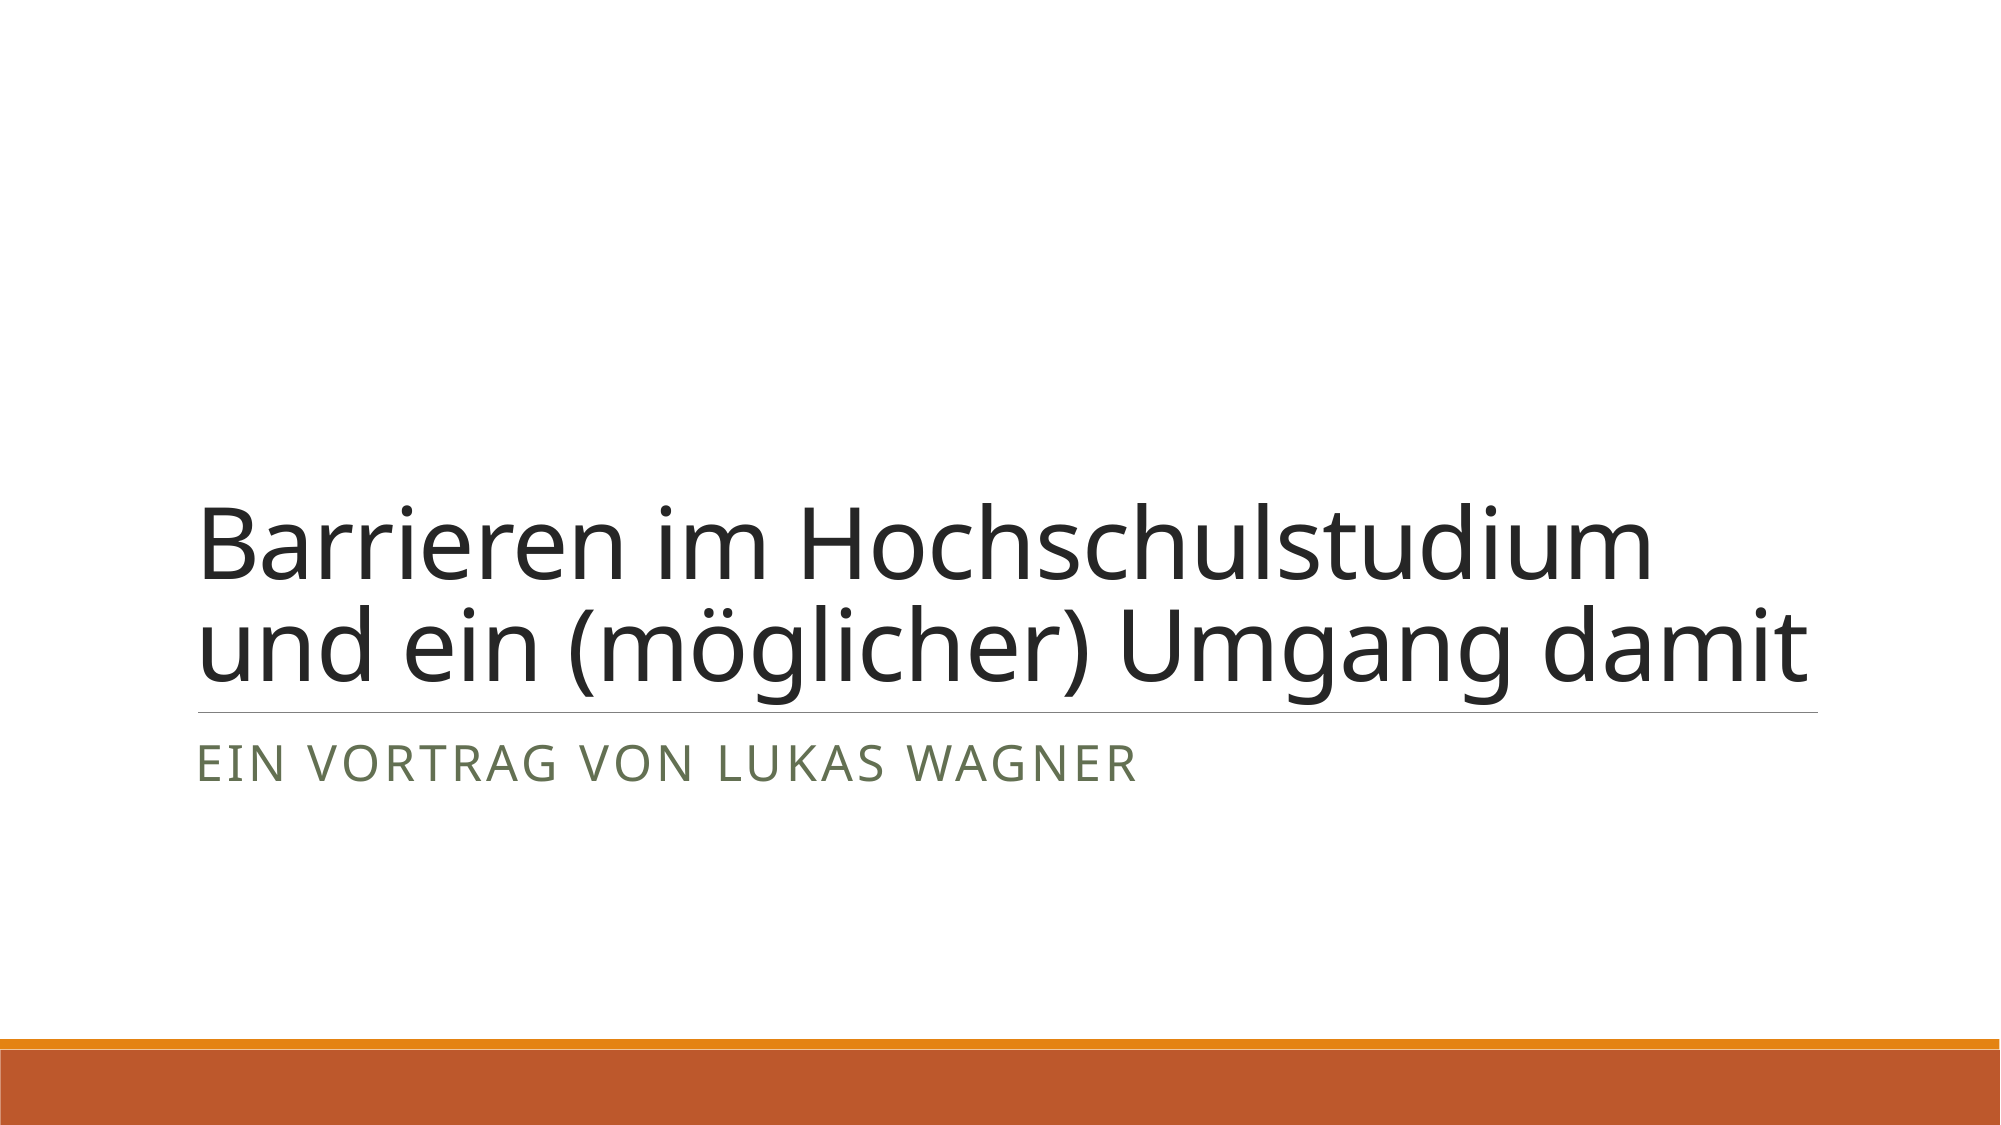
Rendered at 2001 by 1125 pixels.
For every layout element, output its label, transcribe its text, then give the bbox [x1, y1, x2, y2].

subtitle Ein Vortrag von Lukas Wagner [180, 730, 1831, 919]
title Barrieren im Hochschulstudium und ein (möglicher) Umgang damit [180, 124, 1830, 710]
